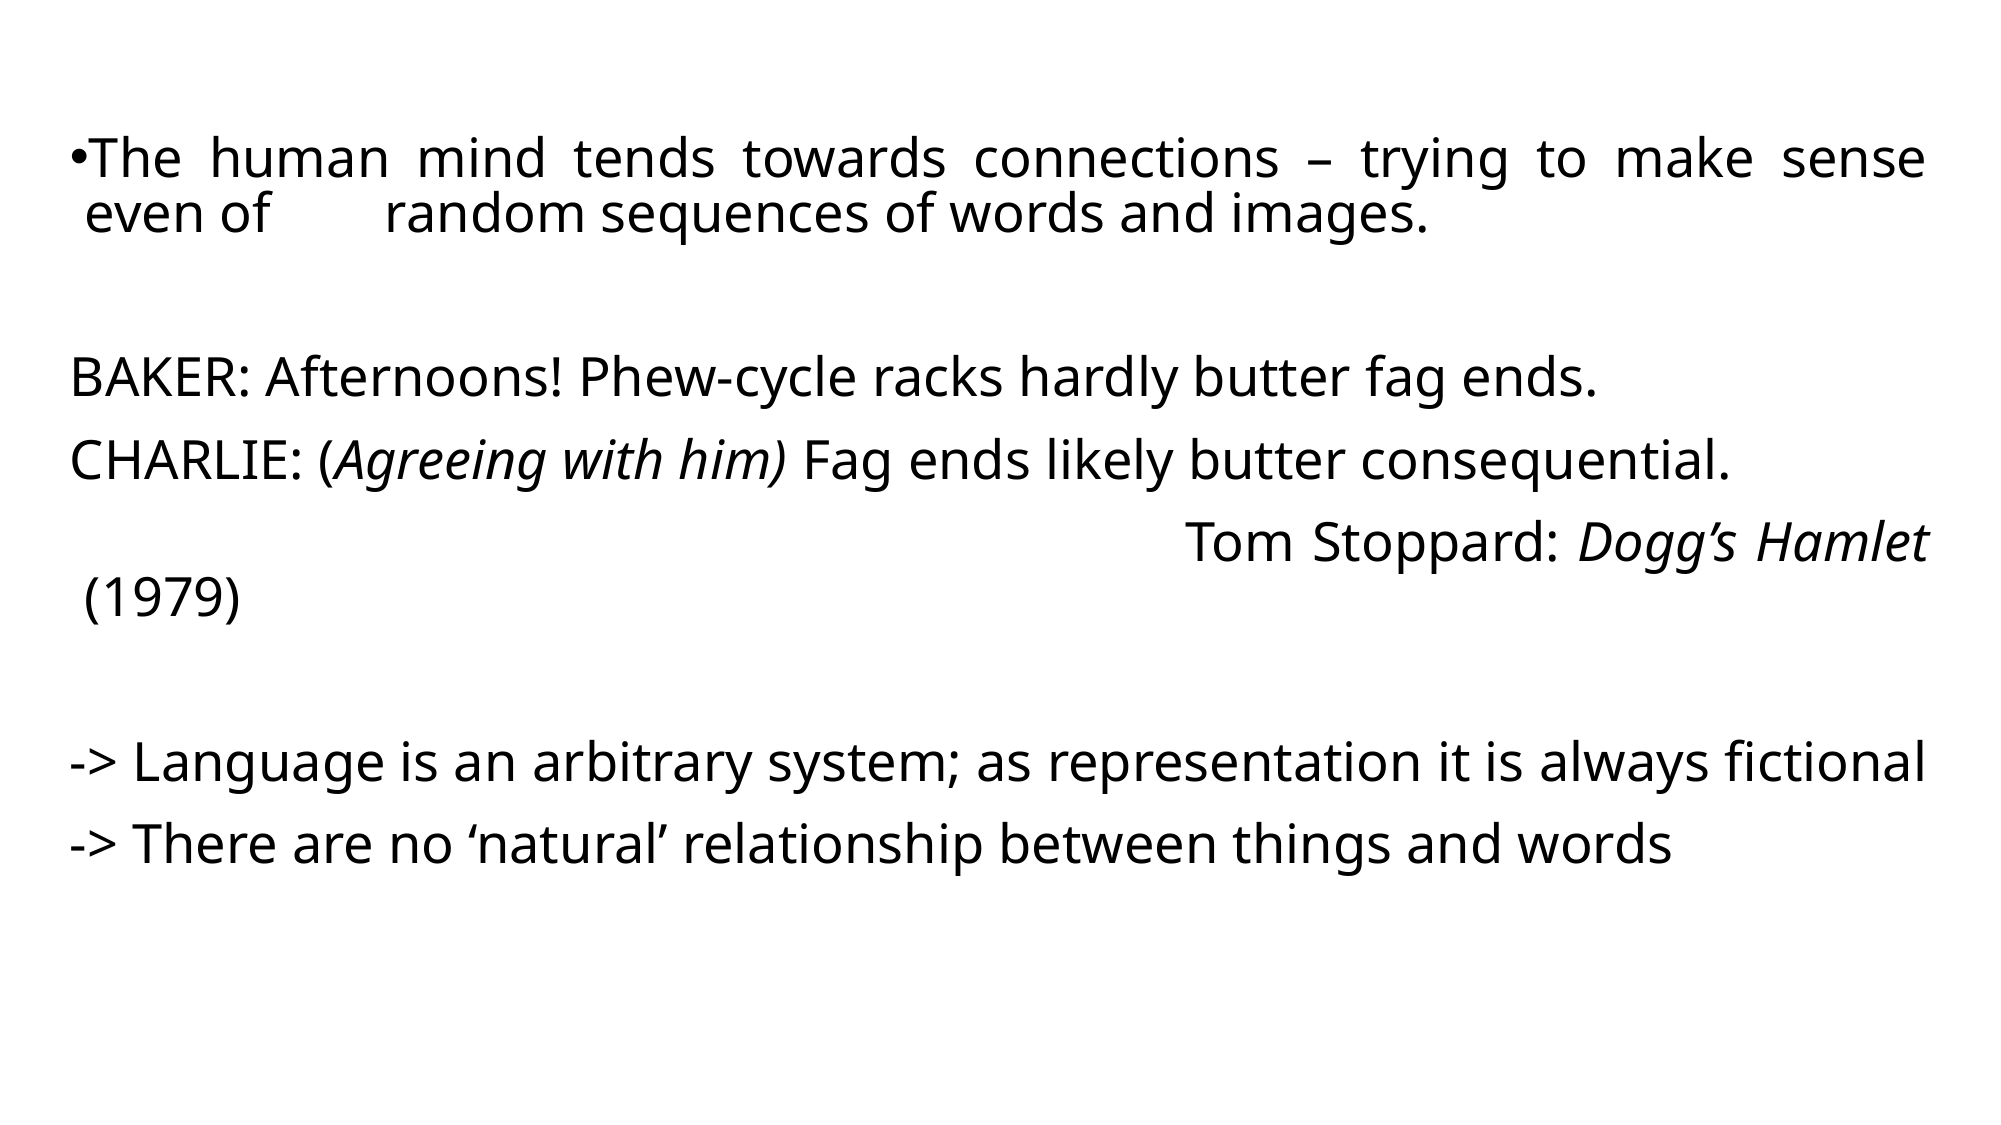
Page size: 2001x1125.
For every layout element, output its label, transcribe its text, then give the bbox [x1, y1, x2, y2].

list The human mind tends towards connections – trying to make sense even of random sequences of words and images. BAKER: Afternoons! Phew-cycle racks hardly butter fag ends. CHARLIE: (Agreeing with him) Fag ends likely butter consequential. Tom Stoppard: Dogg’s Hamlet (1979) -> Language is an arbitrary system; as representation it is always fictional -> There are no ‘natural’ relationship between things and words [55, 125, 1945, 1006]
